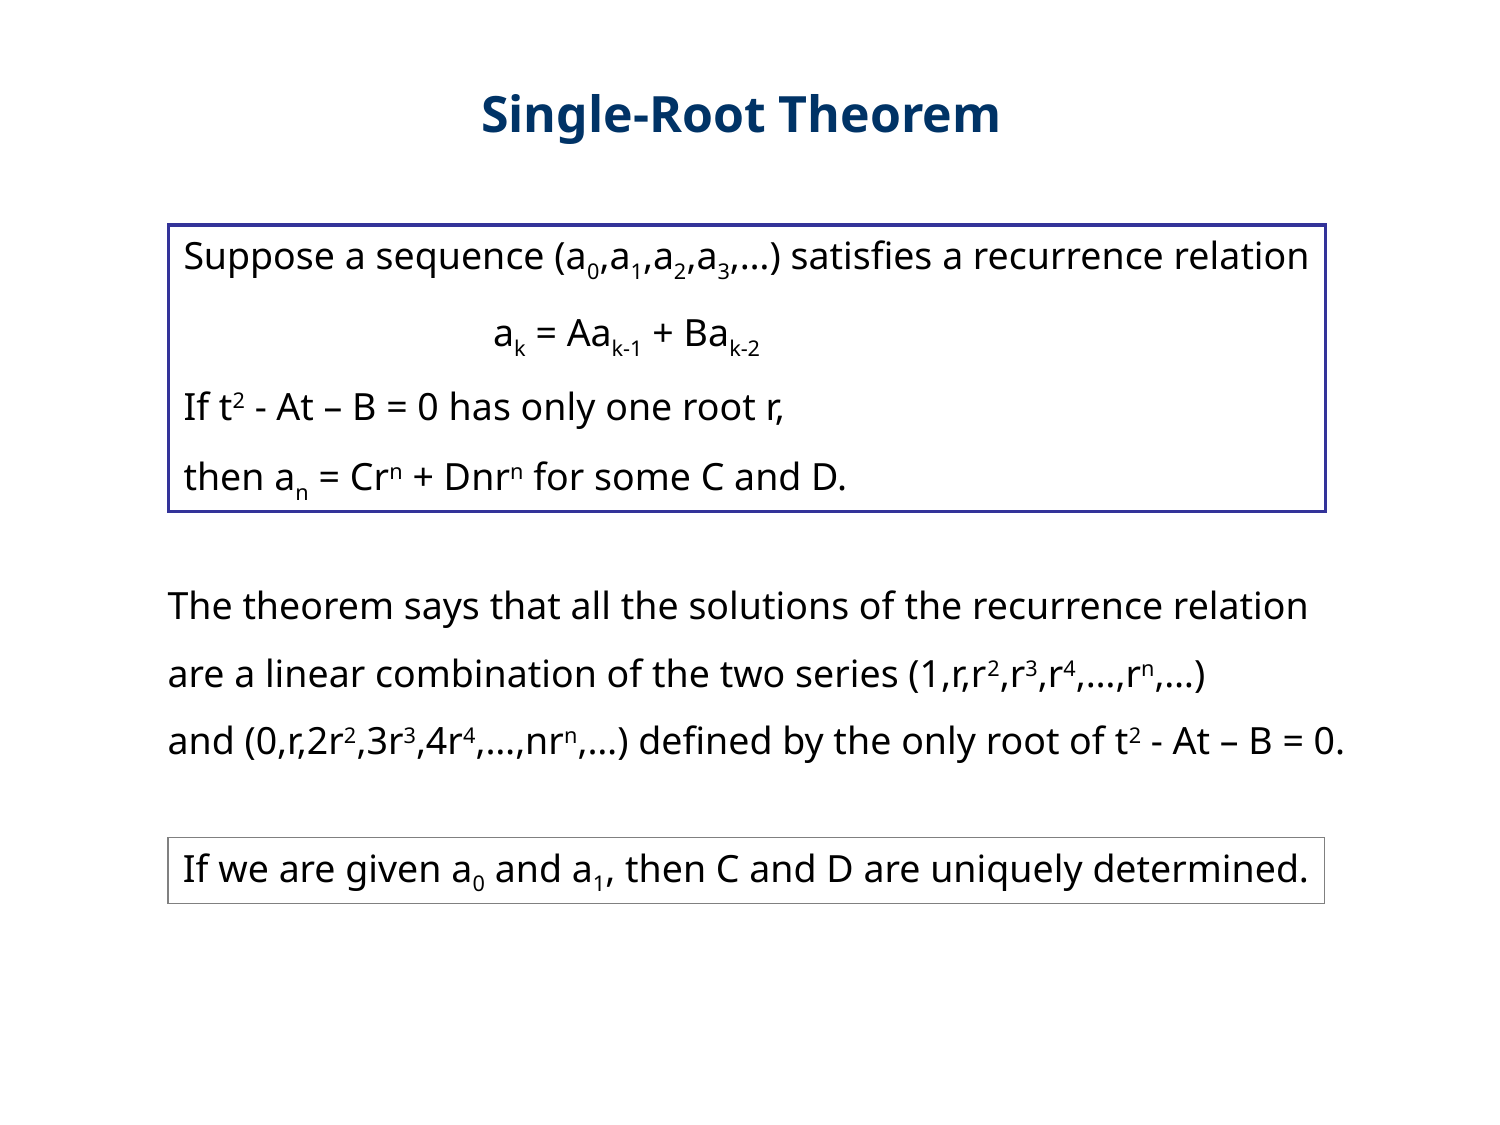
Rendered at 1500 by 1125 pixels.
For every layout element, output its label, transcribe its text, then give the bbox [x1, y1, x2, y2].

text_box If we are given a0 and a1, then C and D are uniquely determined. [168, 837, 1325, 904]
text_box Single-Root Theorem [466, 74, 1017, 150]
text_box The theorem says that all the solutions of the recurrence relation are a linear combination of the two series (1,r,r2,r3,r4,…,rn,…) and (0,r,2r2,3r3,4r4,…,nrn,…) defined by the only root of t2 - At – B = 0. [153, 574, 1361, 770]
text_box Suppose a sequence (a0,a1,a2,a3,…) satisfies a recurrence relation ak = Aak-1 + Bak-2 If t2 - At – B = 0 has only one root r, then an = Crn + Dnrn for some C and D. [168, 224, 1326, 512]
